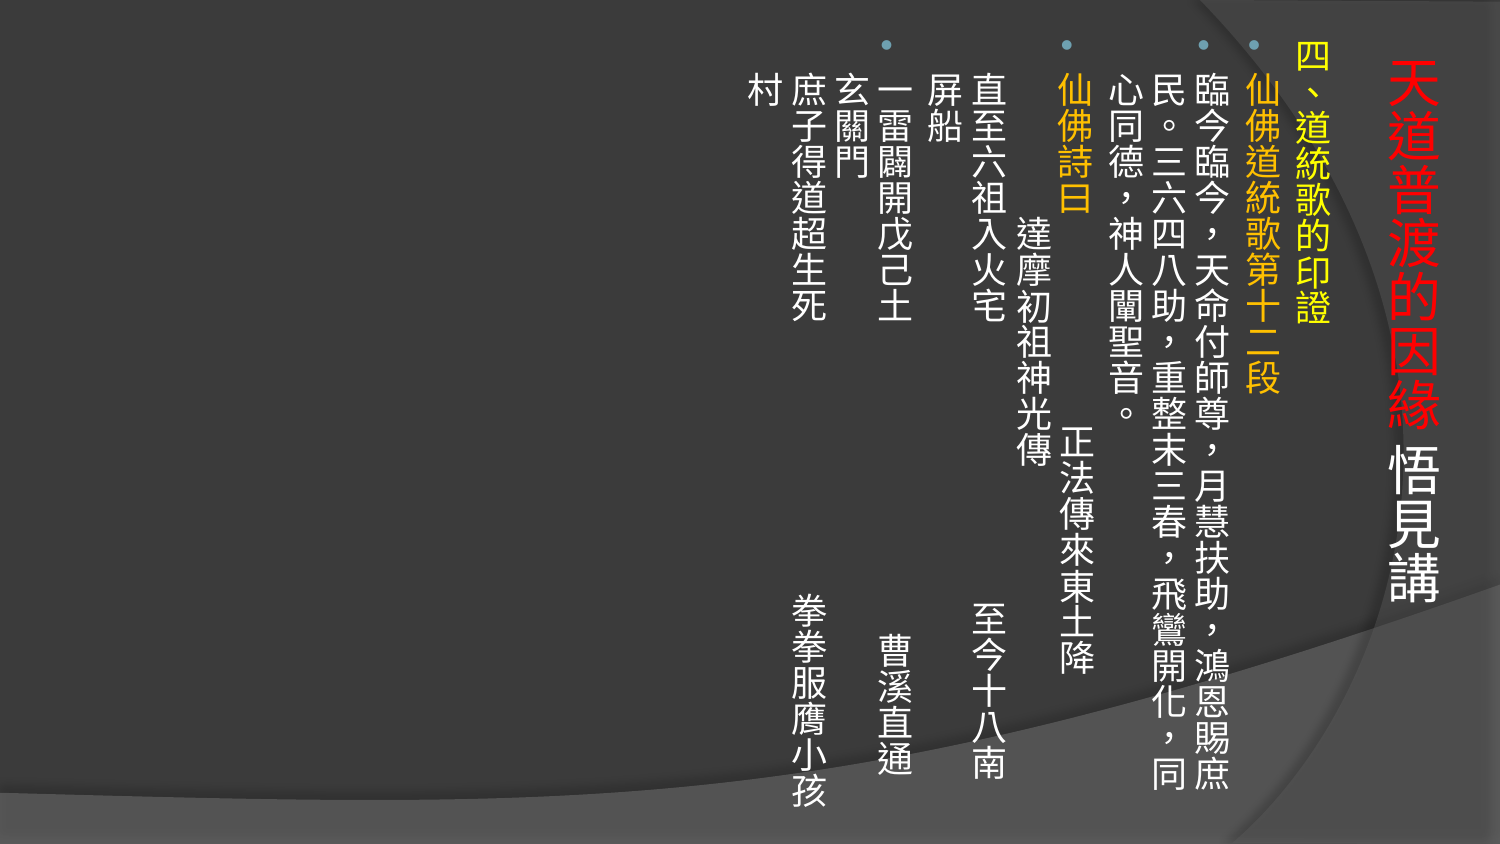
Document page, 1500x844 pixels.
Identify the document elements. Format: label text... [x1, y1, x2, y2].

title 天道普渡的因緣 悟見講 [1353, 43, 1473, 812]
list 四、道統歌的印證 仙佛道統歌第十二段 臨今臨今，天命付師尊，月慧扶助，鴻恩賜庶民。三六四八助，重整末三春，飛鸞開化，同心同德，神人闡聖音。 仙佛詩曰 正法傳來東土降 達摩初祖神光傳 直至六祖入火宅 至今十八南屏船 一雷闢開戊己土 曹溪直通玄關門 庶子得道超生死 拳拳服膺小孩村 [29, 20, 1353, 824]
